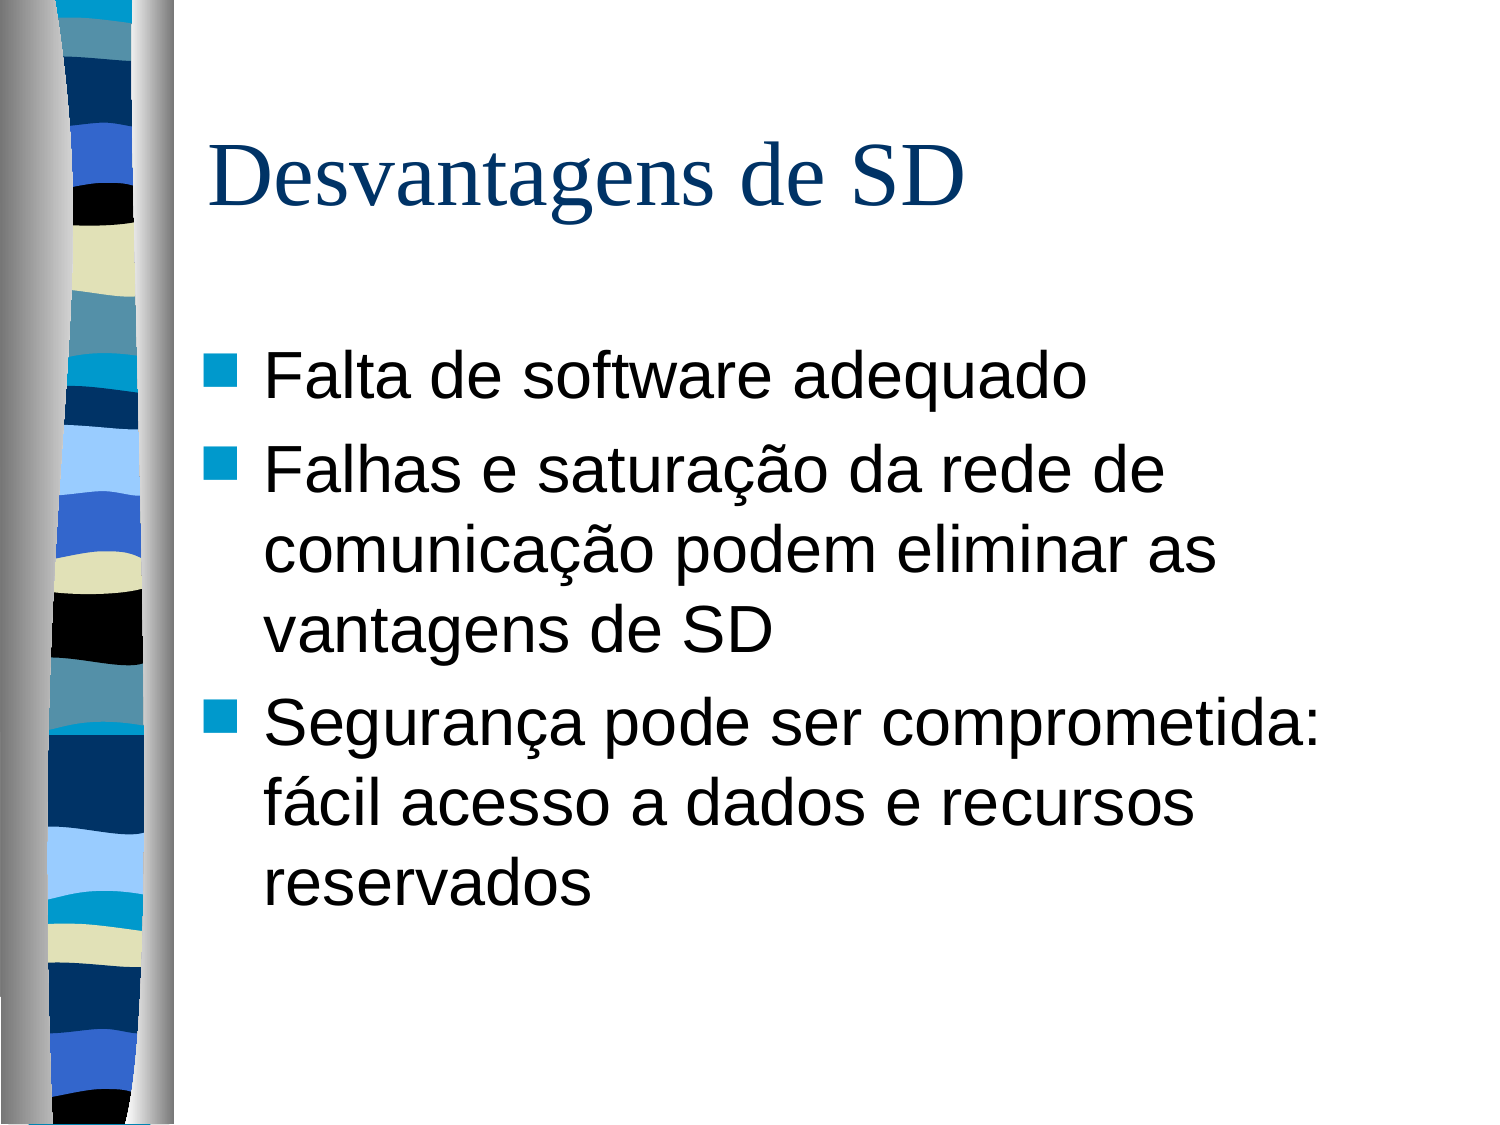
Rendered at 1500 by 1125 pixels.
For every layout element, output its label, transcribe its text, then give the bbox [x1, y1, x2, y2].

list Falta de software adequado Falhas e saturação da rede de comunicação podem eliminar as vantagens de SD Segurança pode ser comprometida: fácil acesso a dados e recursos reservados [192, 324, 1468, 1000]
title Desvantagens de SD [192, 75, 1468, 263]
